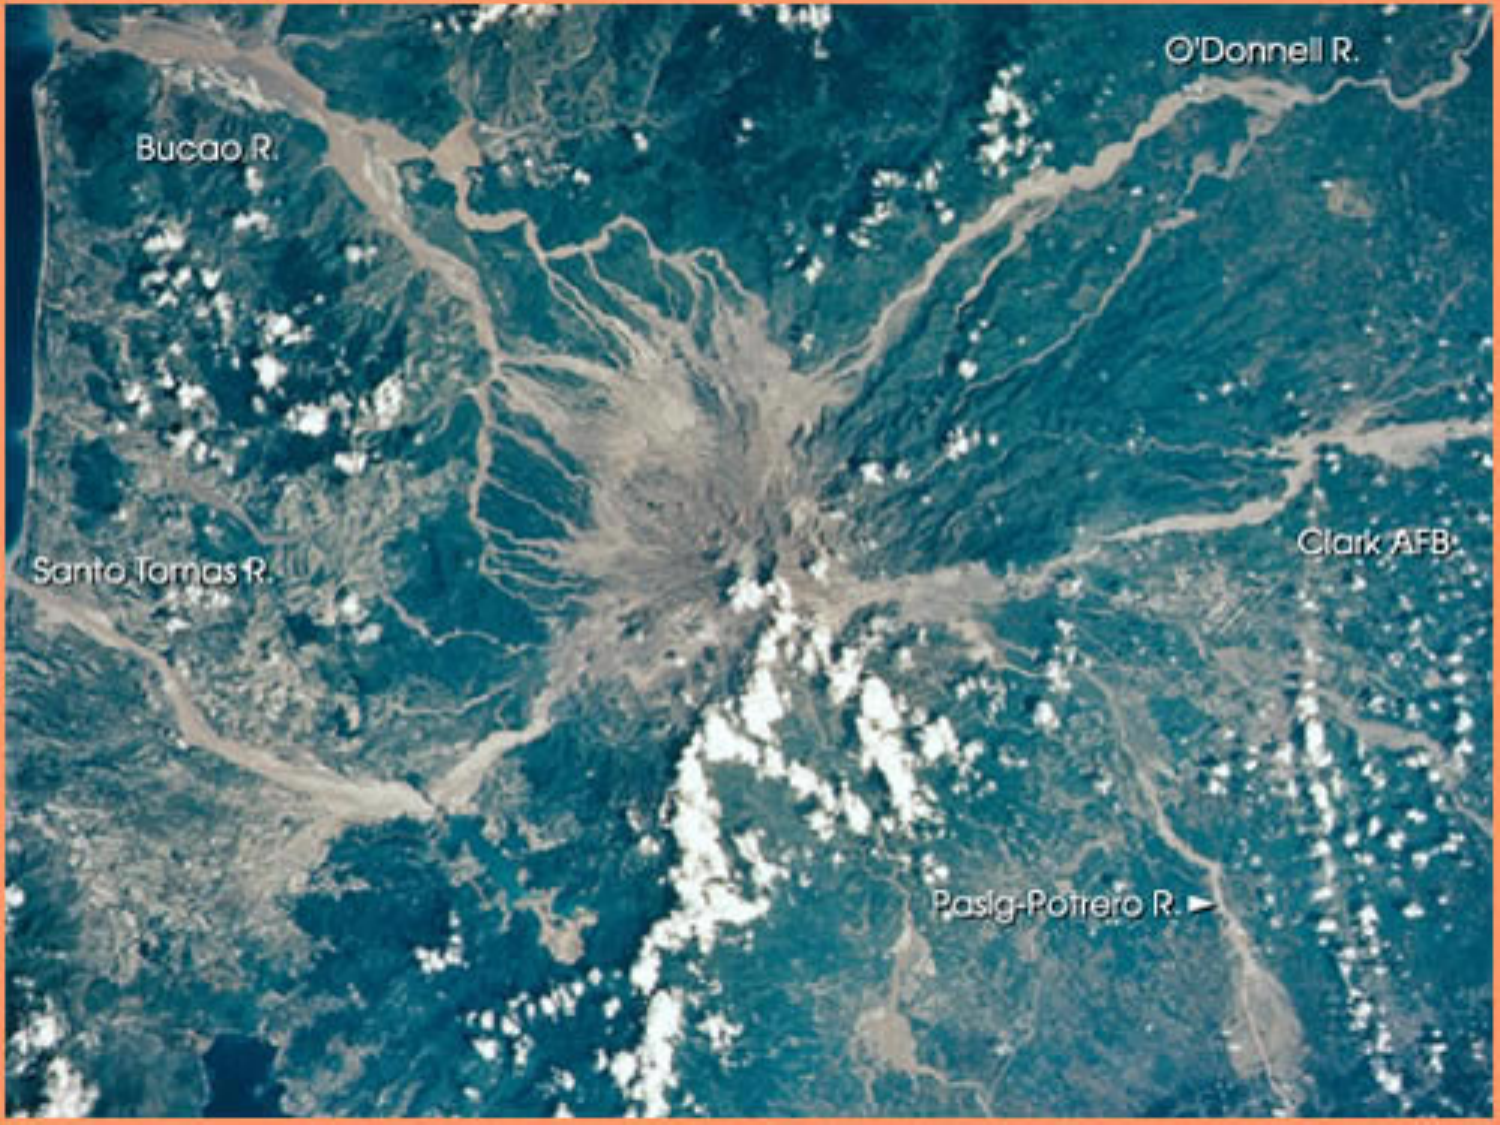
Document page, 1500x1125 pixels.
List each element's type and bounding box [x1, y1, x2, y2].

list [0, 0, 1500, 1125]
